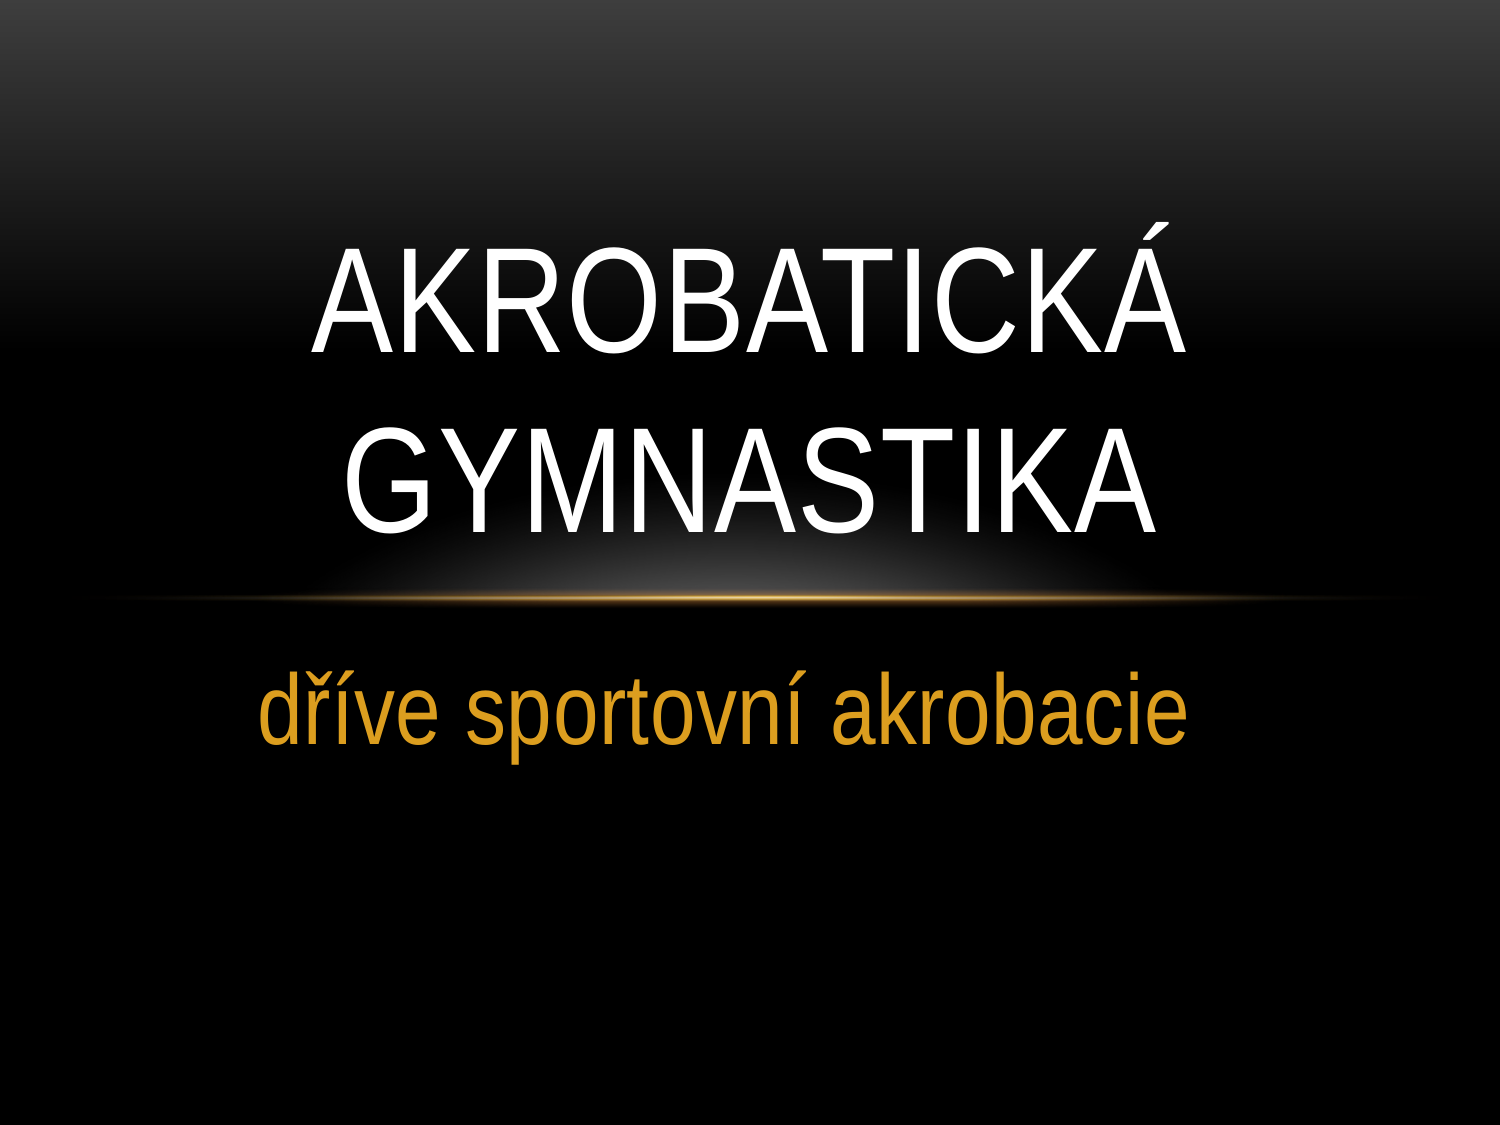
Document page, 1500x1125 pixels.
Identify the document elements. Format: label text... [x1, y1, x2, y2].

subtitle dříve sportovní akrobacie [200, 637, 1250, 925]
picture [0, 0, 1500, 750]
title Akrobatická gymnastika [112, 329, 1388, 571]
